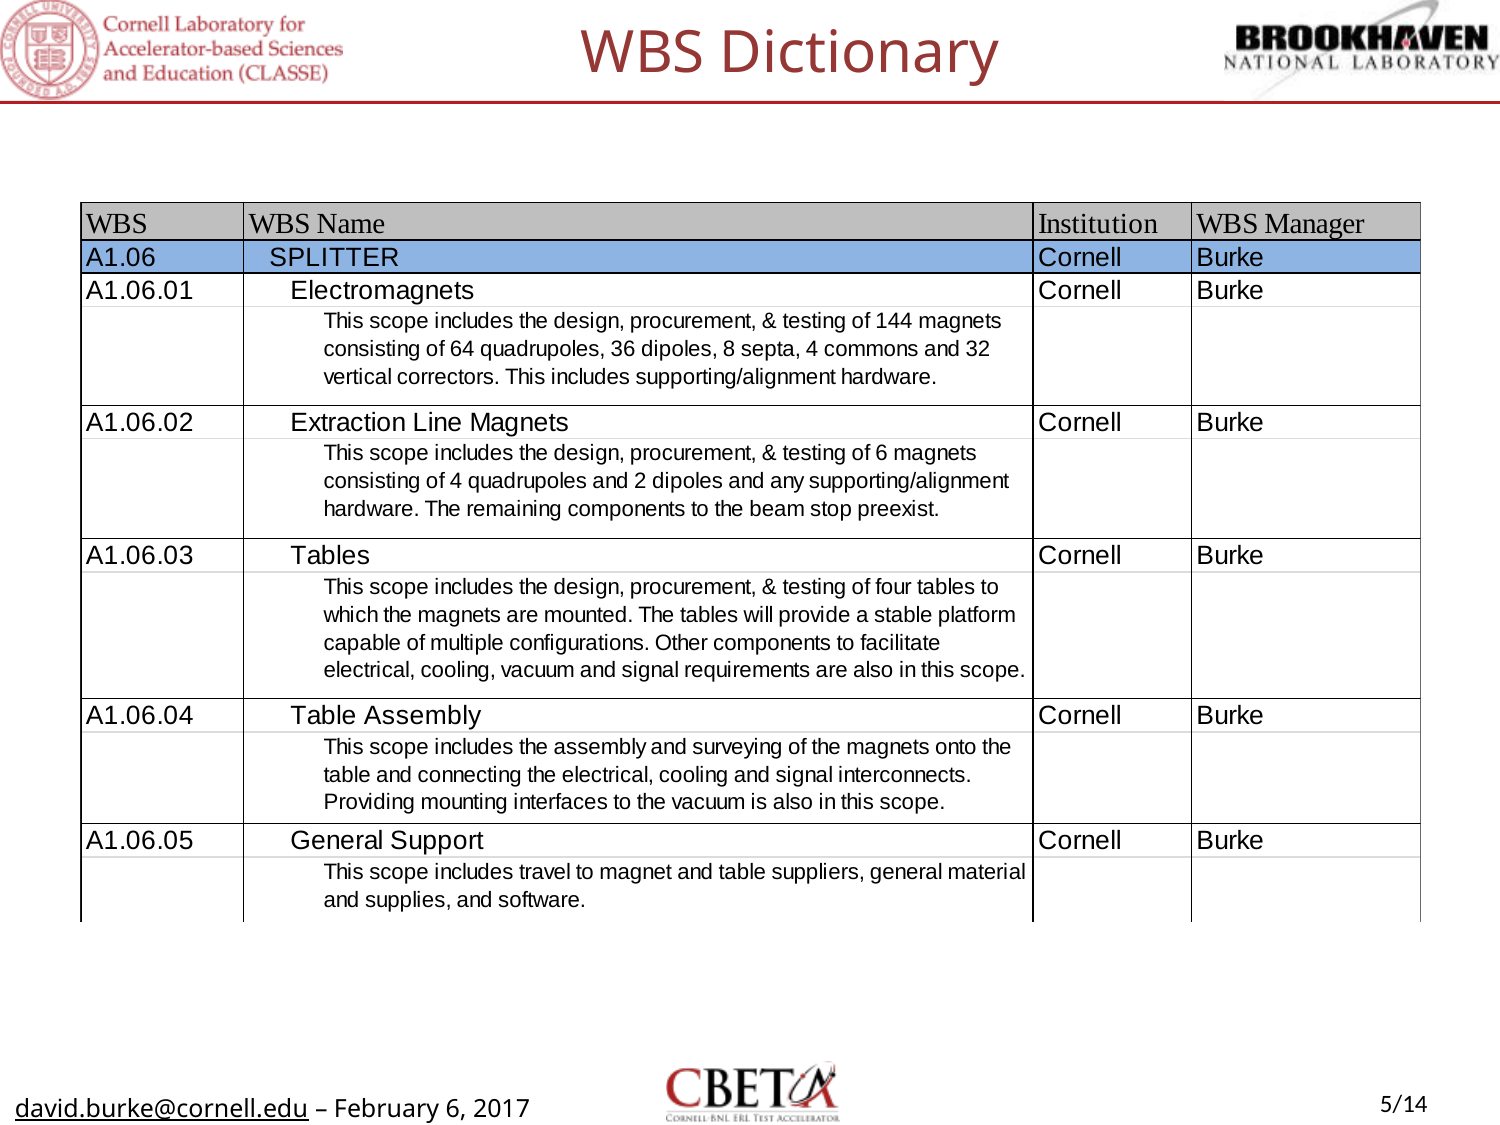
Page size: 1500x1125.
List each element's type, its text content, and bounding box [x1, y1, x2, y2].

picture [1224, 0, 1500, 101]
picture [80, 201, 1422, 924]
picture [666, 1061, 840, 1125]
picture [0, 0, 343, 100]
title WBS Dictionary [364, 4, 1216, 94]
